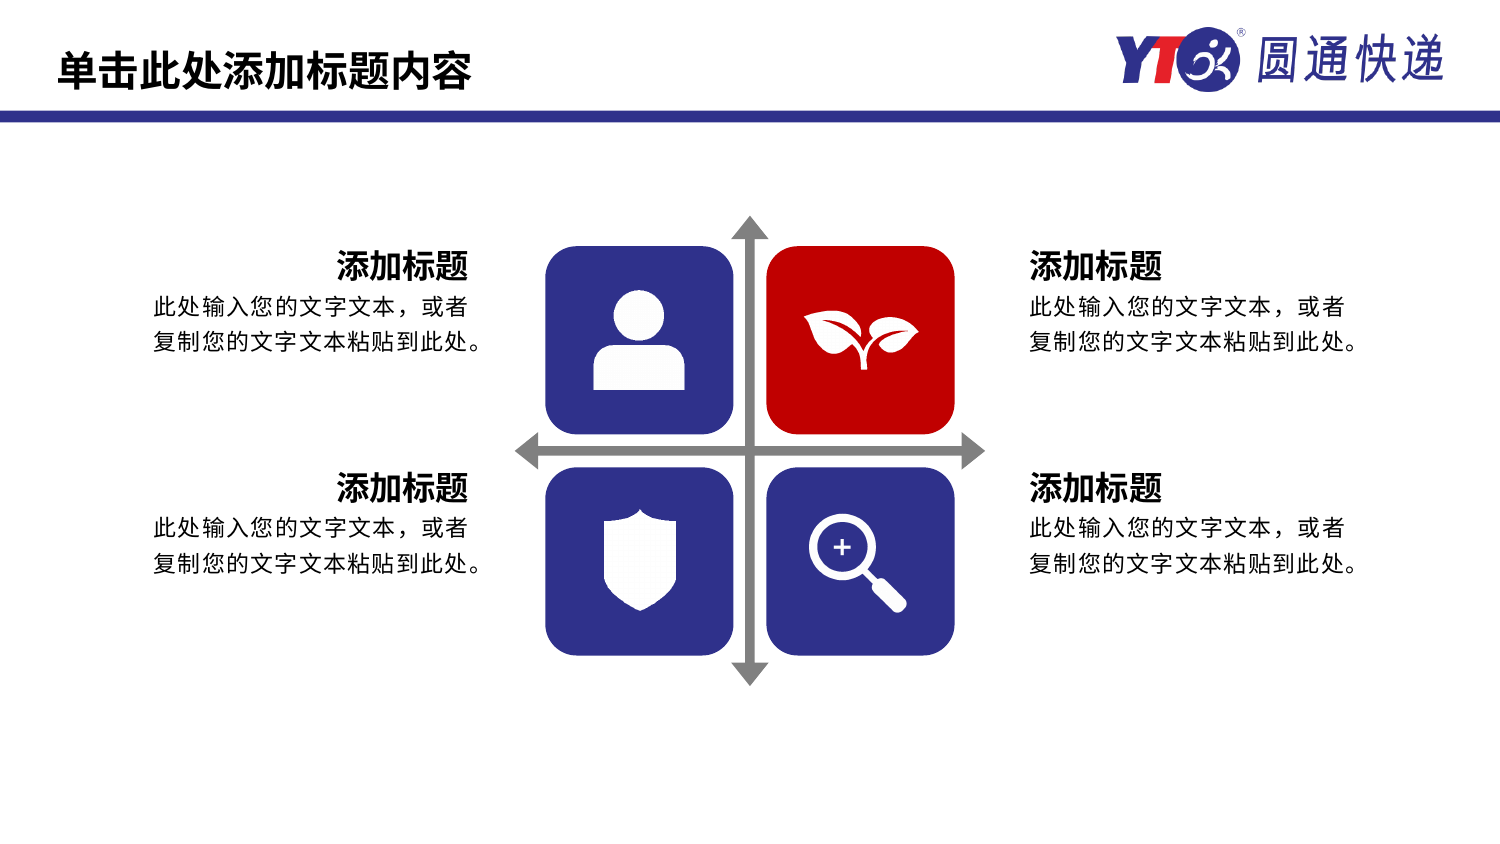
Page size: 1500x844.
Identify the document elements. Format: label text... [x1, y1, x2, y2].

text_box [512, 213, 988, 689]
text_box 单击此处添加标题内容 [41, 37, 632, 103]
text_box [545, 467, 734, 656]
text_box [766, 467, 955, 656]
picture [1116, 27, 1443, 92]
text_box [766, 245, 955, 435]
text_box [138, 463, 485, 582]
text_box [1014, 463, 1361, 582]
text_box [1014, 242, 1361, 361]
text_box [545, 245, 734, 435]
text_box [138, 242, 485, 361]
